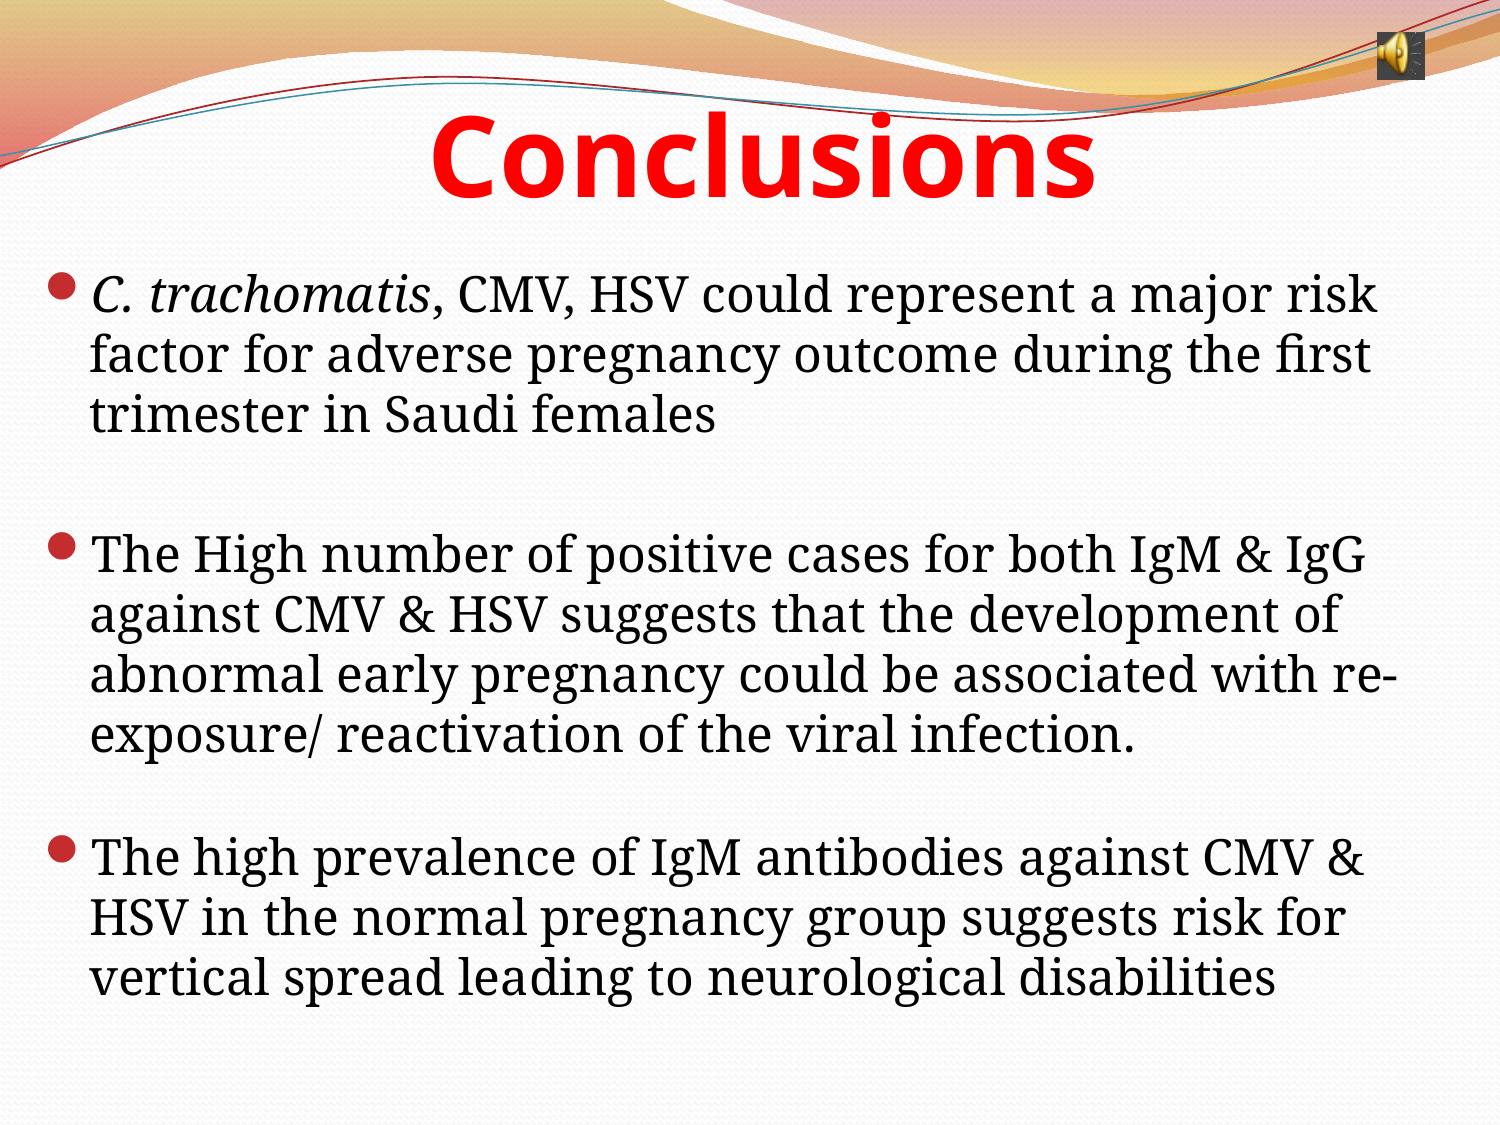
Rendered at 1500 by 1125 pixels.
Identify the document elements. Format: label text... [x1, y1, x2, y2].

title Conclusions [88, 101, 1439, 220]
list C. trachomatis, CMV, HSV could represent a major risk factor for adverse pregnancy outcome during the first trimester in Saudi females The High number of positive cases for both IgM & IgG against CMV & HSV suggests that the development of abnormal early pregnancy could be associated with re-exposure/ reactivation of the viral infection. The high prevalence of IgM antibodies against CMV & HSV in the normal pregnancy group suggests risk for vertical spread leading to neurological disabilities [29, 255, 1471, 1094]
picture [1375, 30, 1427, 82]
